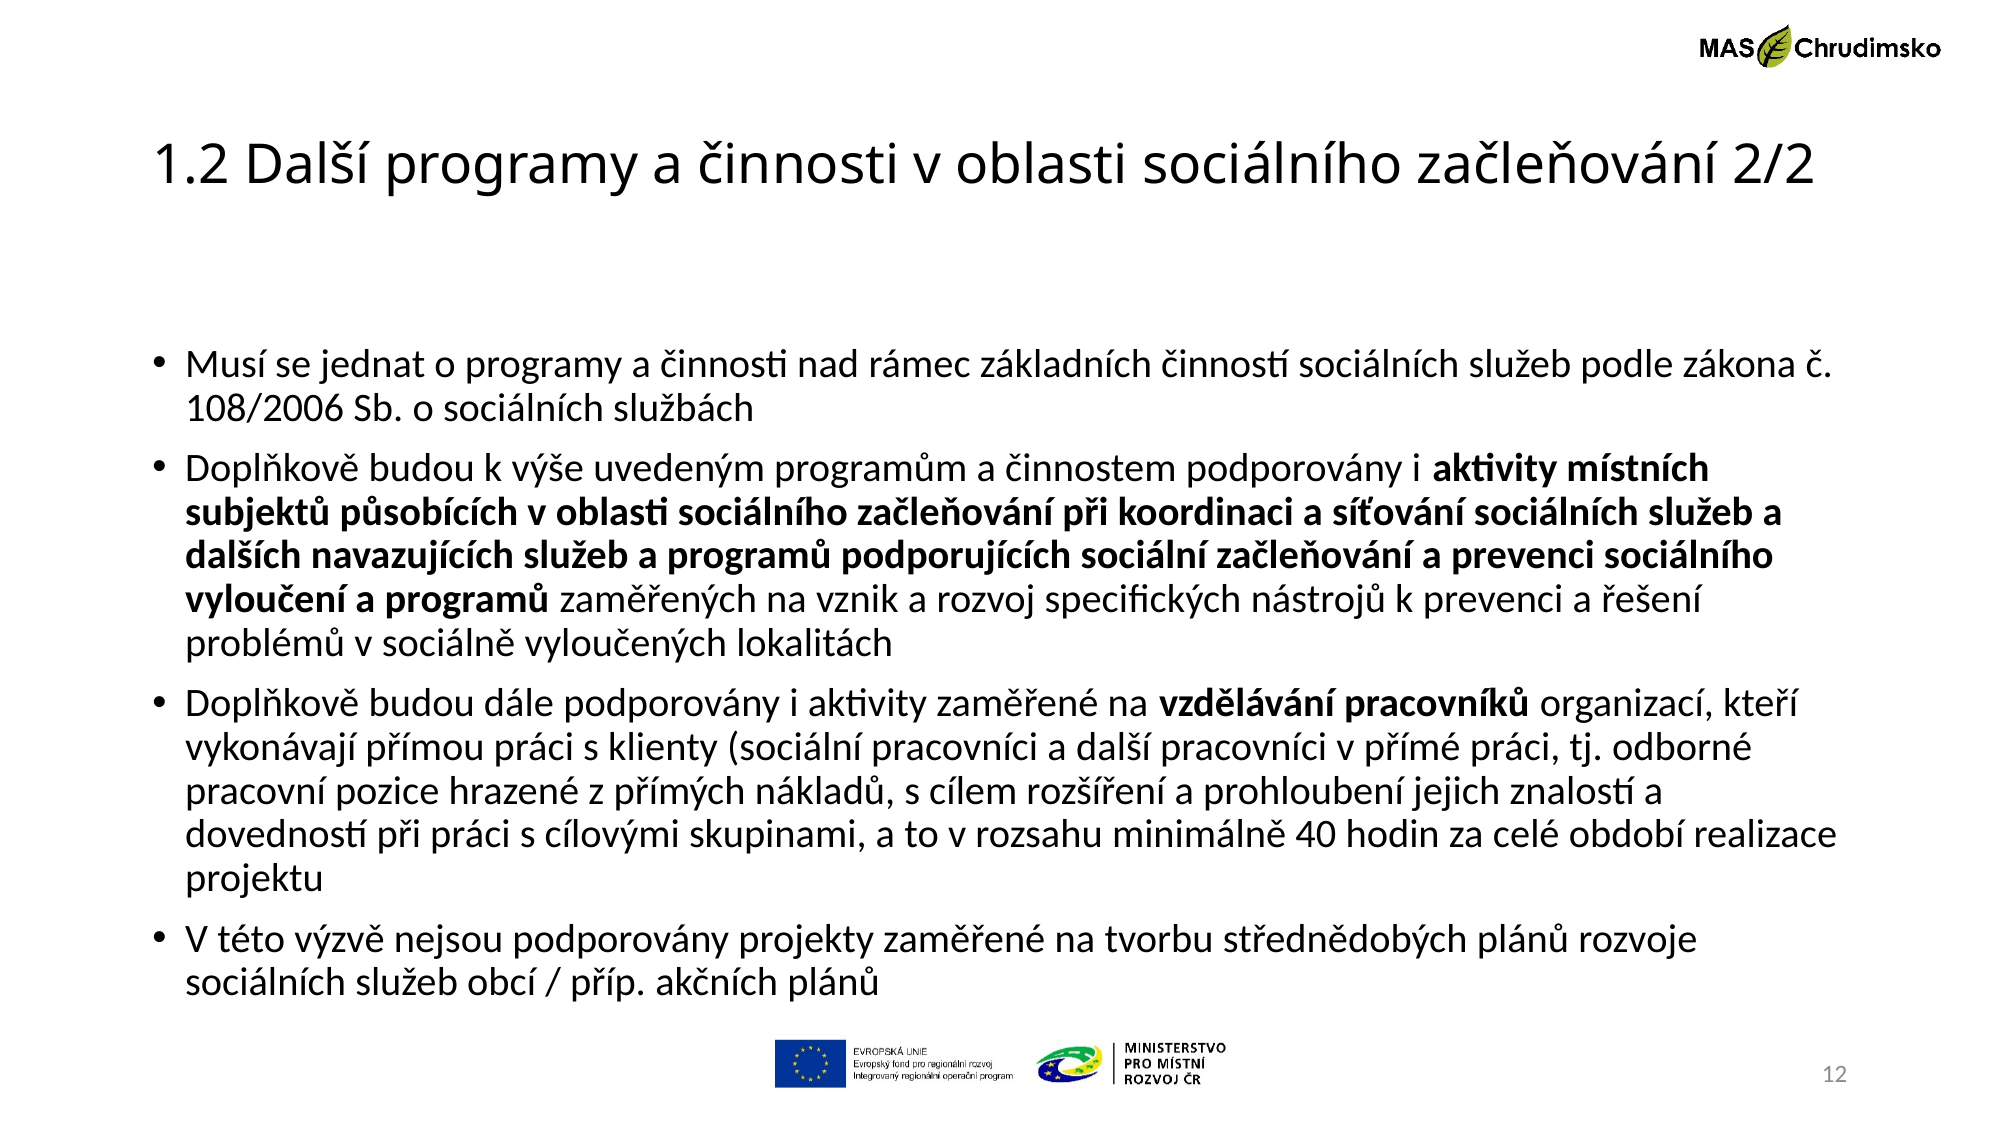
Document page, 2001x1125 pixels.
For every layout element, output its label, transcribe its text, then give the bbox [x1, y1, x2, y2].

slide_number 12 [1412, 1042, 1863, 1103]
list Musí se jednat o programy a činnosti nad rámec základních činností sociálních služeb podle zákona č. 108/2006 Sb. o sociálních službách Doplňkově budou k výše uvedeným programům a činnostem podporovány i aktivity místních subjektů působících v oblasti sociálního začleňování při koordinaci a síťování sociálních služeb a dalších navazujících služeb a programů podporujících sociální začleňování a prevenci sociálního vyloučení a programů zaměřených na vznik a rozvoj specifických nástrojů k prevenci a řešení problémů v sociálně vyloučených lokalitách Doplňkově budou dále podporovány i aktivity zaměřené na vzdělávání pracovníků organizací, kteří vykonávají přímou práci s klienty (sociální pracovníci a další pracovníci v přímé práci, tj. odborné pracovní pozice hrazené z přímých nákladů, s cílem rozšíření a prohloubení jejich znalostí a dovedností při práci s cílovými skupinami, a to v rozsahu minimálně 40 hodin za celé období realizace projektu V této výzvě nejsou podporovány projekty zaměřené na tvorbu střednědobých plánů rozvoje sociálních služeb obcí / příp. akčních plánů [137, 261, 1863, 1014]
picture [1679, 17, 1961, 74]
picture [759, 1023, 1241, 1103]
title 1.2 Další programy a činnosti v oblasti sociálního začleňování 2/2 [137, 59, 1863, 261]
